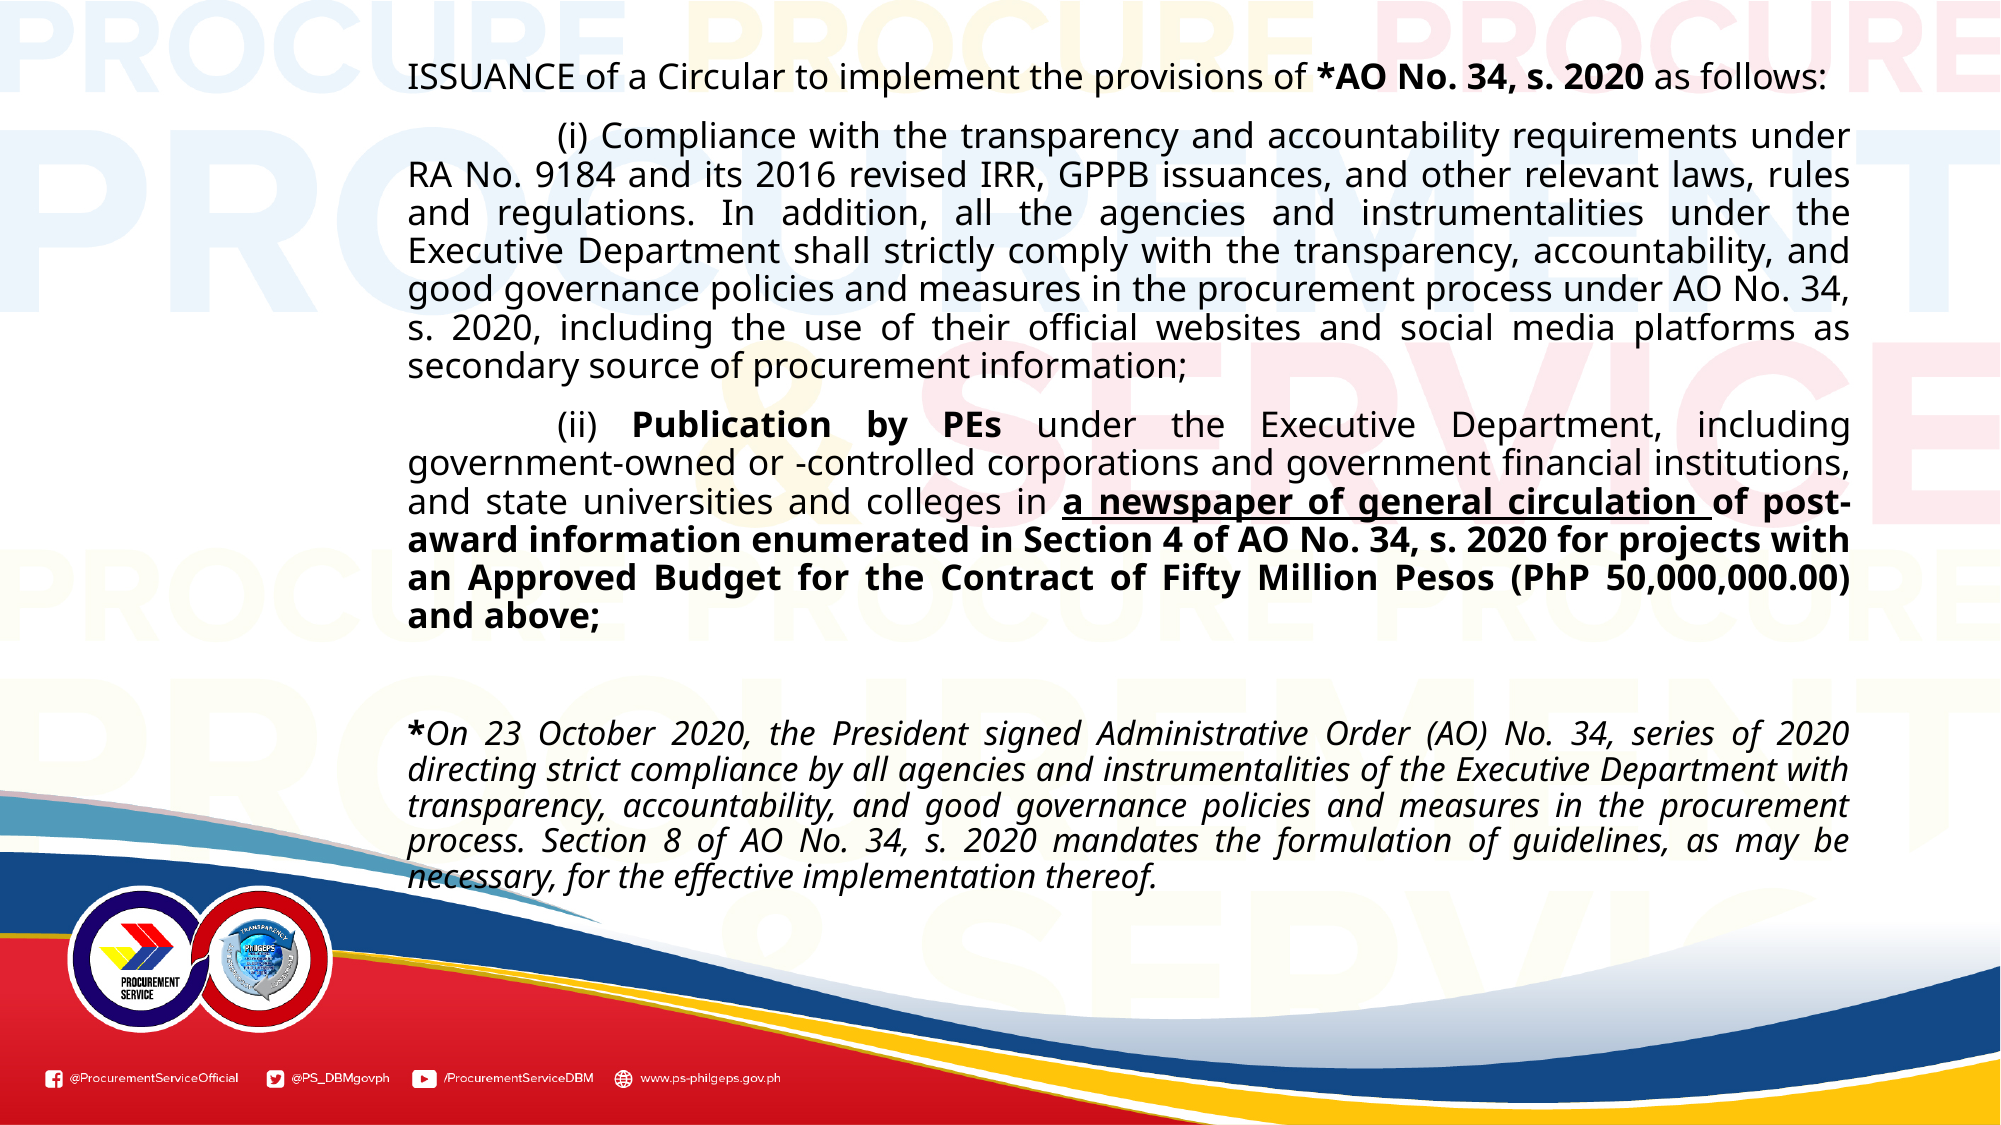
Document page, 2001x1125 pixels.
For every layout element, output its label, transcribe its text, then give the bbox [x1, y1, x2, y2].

picture [0, 0, 2001, 1125]
subtitle ISSUANCE of a Circular to implement the provisions of *AO No. 34, s. 2020 as follows: (i) Compliance with the transparency and accountability requirements under RA No. 9184 and its 2016 revised IRR, GPPB issuances, and other relevant laws, rules and regulations. In addition, all the agencies and instrumentalities under the Executive Department shall strictly comply with the transparency, accountability, and good governance policies and measures in the procurement process under AO No. 34, s. 2020, including the use of their official websites and social media platforms as secondary source of procurement information; (ii) Publication by PEs under the Executive Department, including government-owned or -controlled corporations and government financial institutions, and state universities and colleges in a newspaper of general circulation of post-award information enumerated in Section 4 of AO No. 34, s. 2020 for projects with an Approved Budget for the Contract of Fifty Million Pesos (PhP 50,000,000.00) and above; *On 23 October 2020, the President signed Administrative Order (AO) No. 34, series of 2020 directing strict compliance by all agencies and instrumentalities of the Executive Department with transparency, accountability, and good governance policies and measures in the procurement process. Section 8 of AO No. 34, s. 2020 mandates the formulation of guidelines, as may be necessary, for the effective implementation thereof. [392, 51, 1867, 971]
